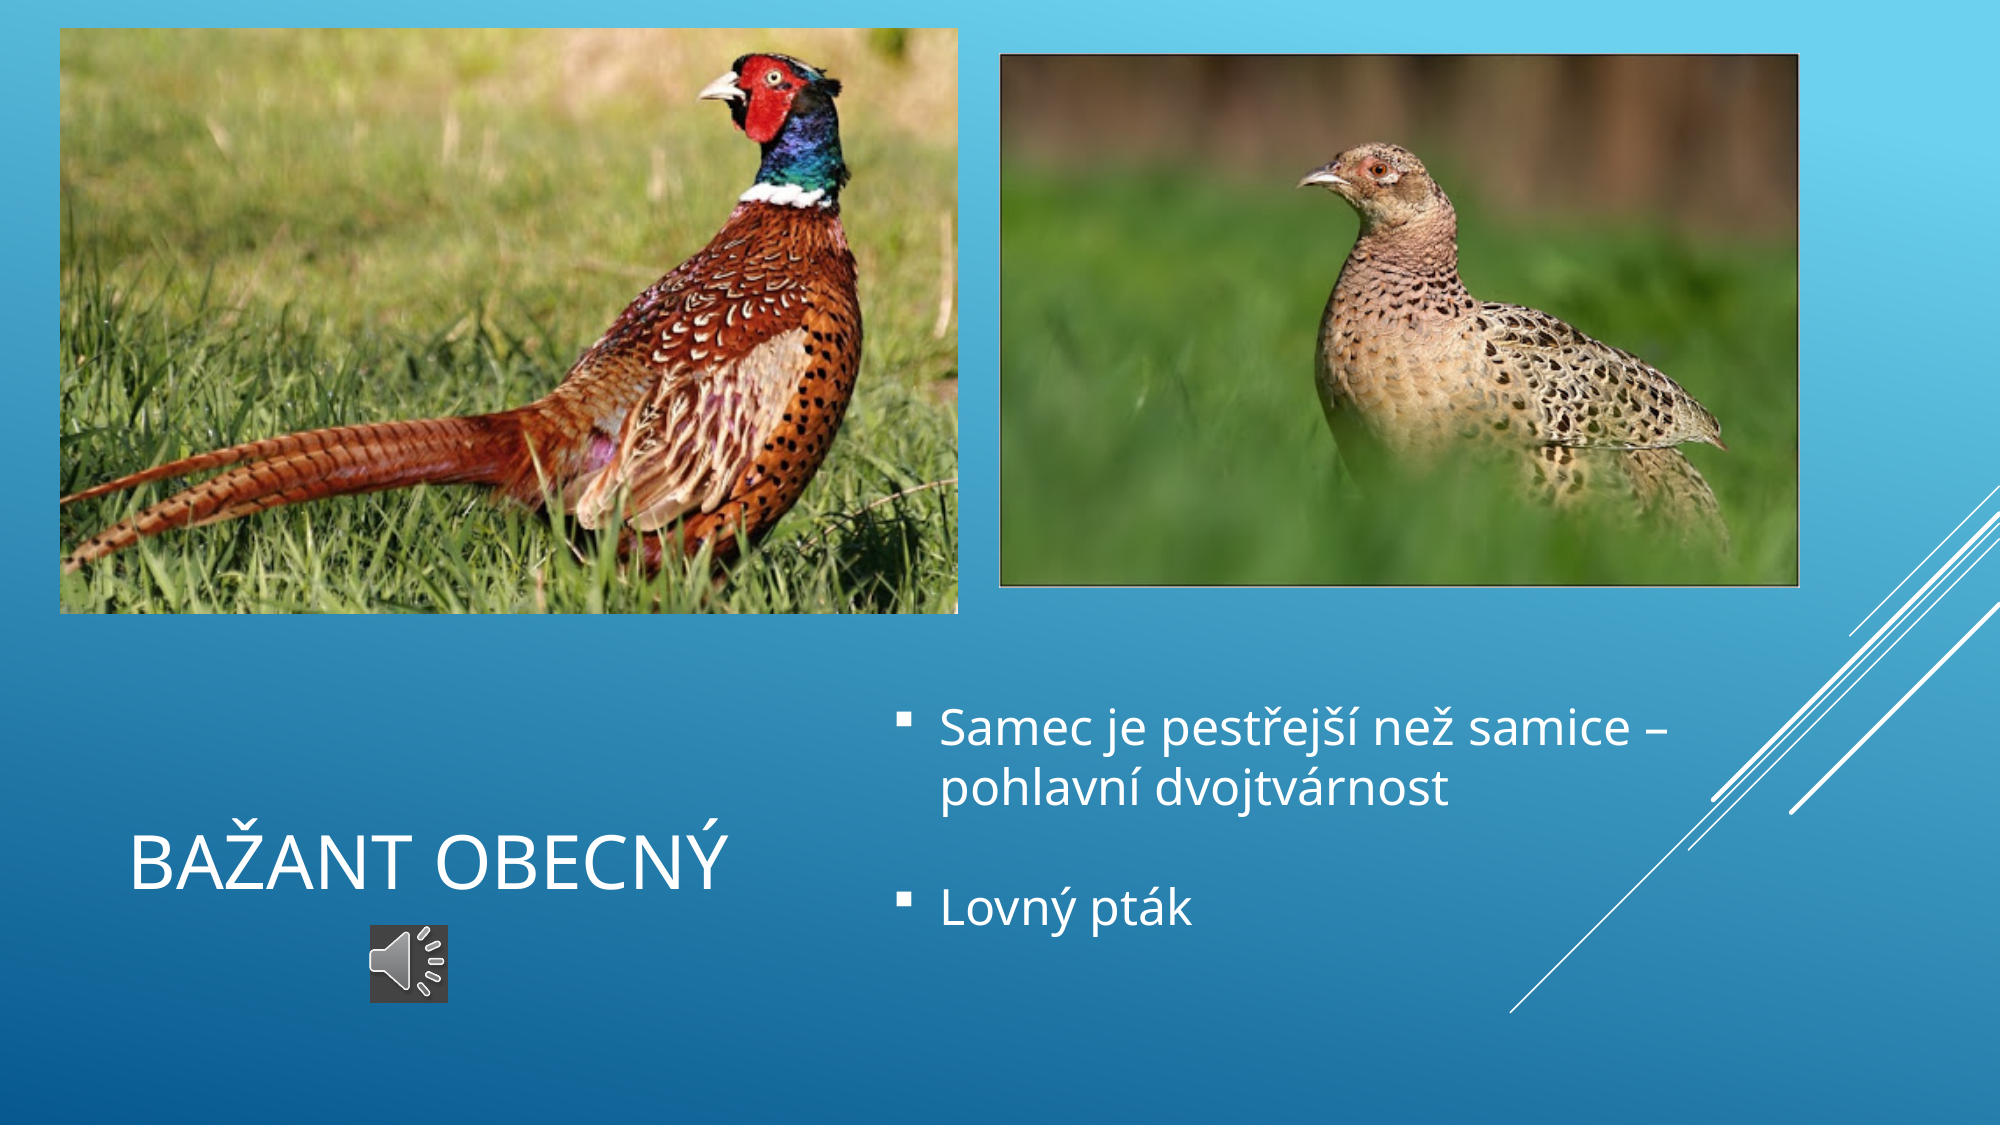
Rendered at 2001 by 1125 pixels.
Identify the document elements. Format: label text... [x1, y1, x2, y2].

text_box Samec je pestřejší než samice – pohlavní dvojtvárnost Lovný pták [877, 688, 1793, 943]
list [368, 923, 450, 1004]
title Bažant obecný [112, 736, 843, 984]
picture [59, 27, 958, 614]
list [999, 53, 1801, 589]
